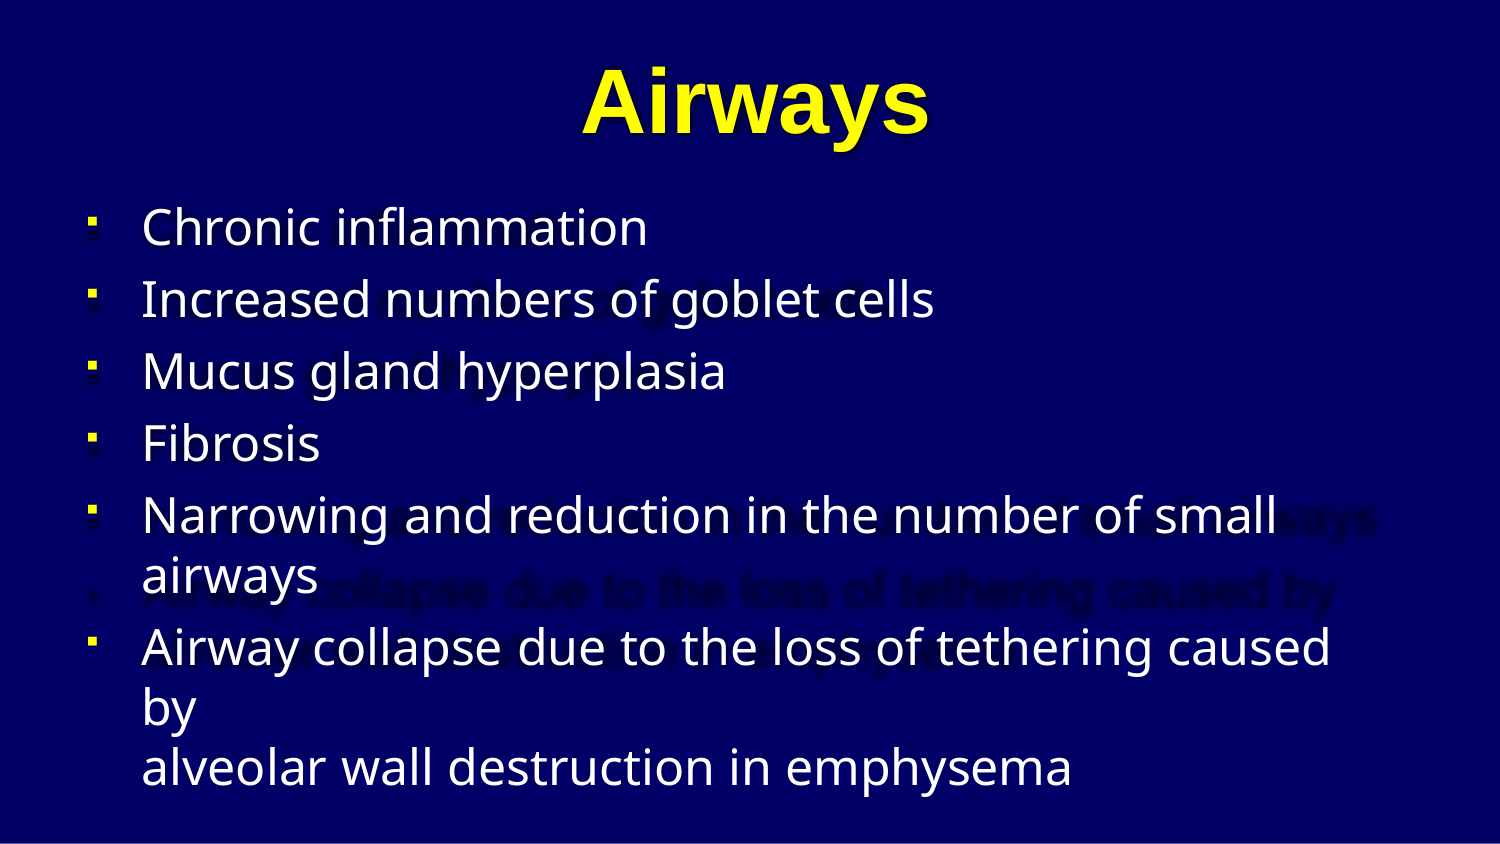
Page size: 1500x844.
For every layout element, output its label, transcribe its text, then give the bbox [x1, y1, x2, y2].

picture [60, 7, 1420, 720]
text_box Chronic inflammation Increased numbers of goblet cells Mucus gland hyperplasia Fibrosis Narrowing and reduction in the number of small airways Airway collapse due to the loss of tethering caused by alveolar wall destruction in emphysema [83, 728, 1379, 796]
